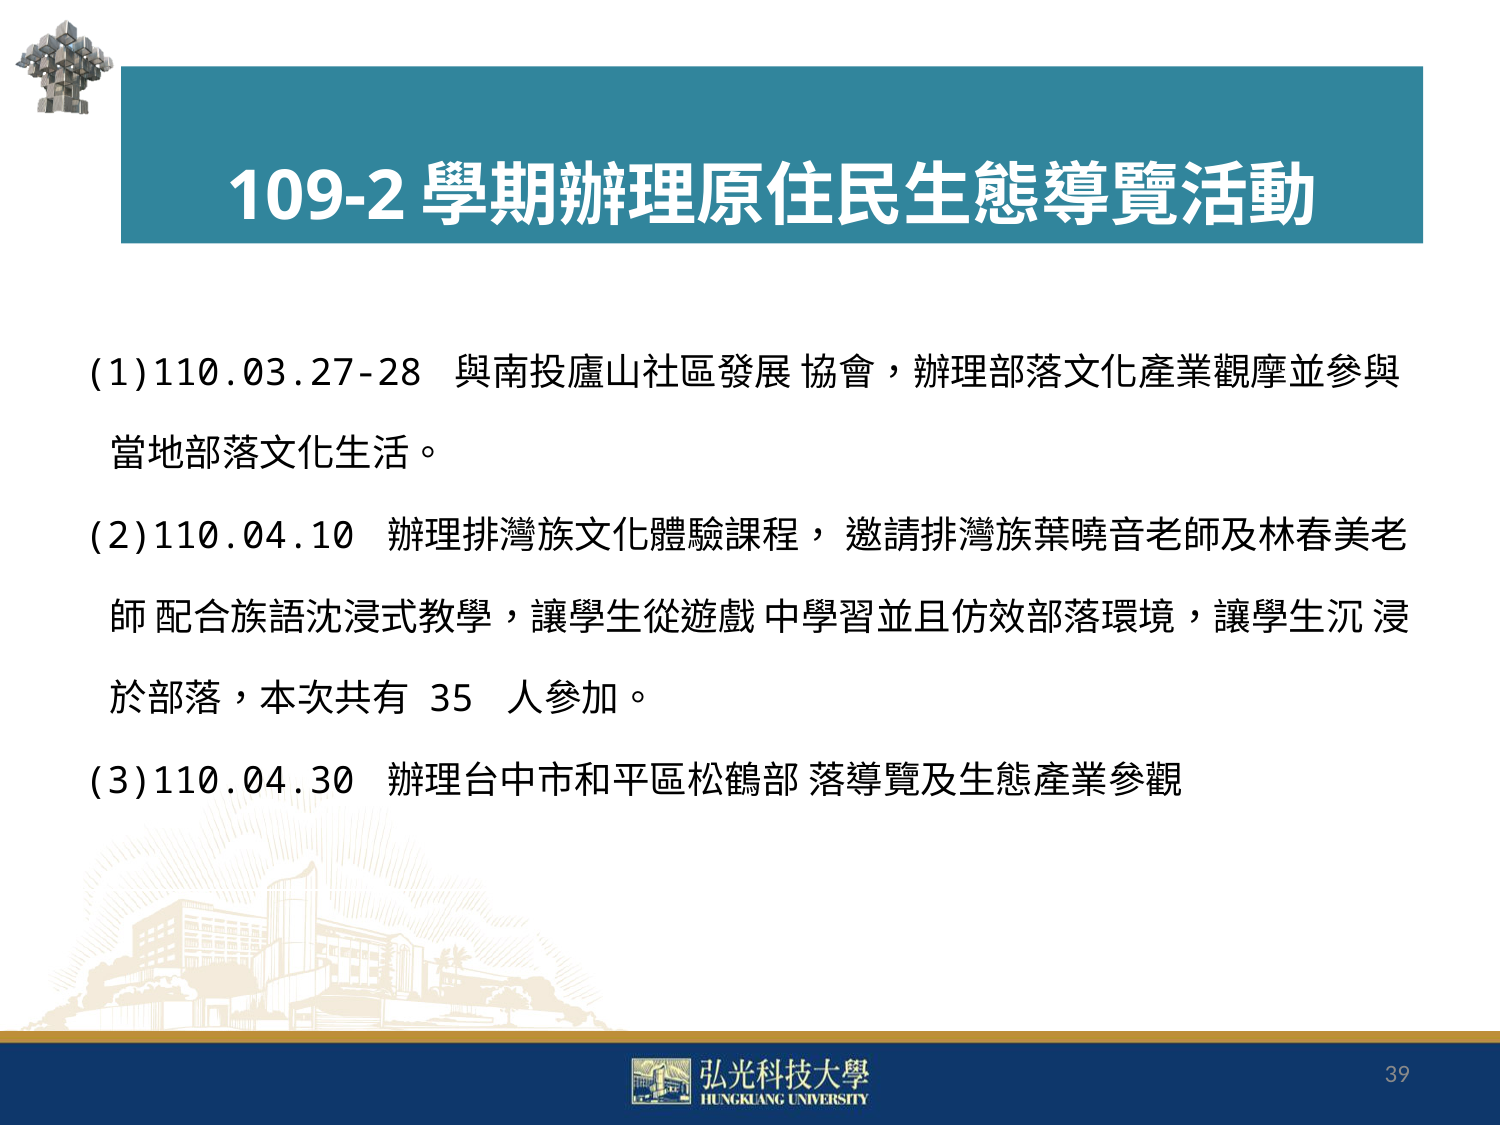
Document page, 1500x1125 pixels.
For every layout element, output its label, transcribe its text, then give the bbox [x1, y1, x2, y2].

text_box 109-2學期辦理原住民生態導覽活動 [121, 66, 1424, 244]
table_header (1)110.03.27-28 與南投廬山社區發展 協會，辦理部落文化產業觀摩並參與 當地部落文化生活。 (2)110.04.10 辦理排灣族文化體驗課程， 邀請排灣族葉曉音老師及林春美老師 配合族語沈浸式教學，讓學生從遊戲 中學習並且仿效部落環境，讓學生沉 浸於部落，本次共有 35 人參加。 (3)110.04.30 辦理台中市和平區松鶴部 落導覽及生態產業參觀 [83, 315, 1417, 889]
slide_number 39 [1074, 1042, 1425, 1103]
picture [0, 0, 1500, 1125]
